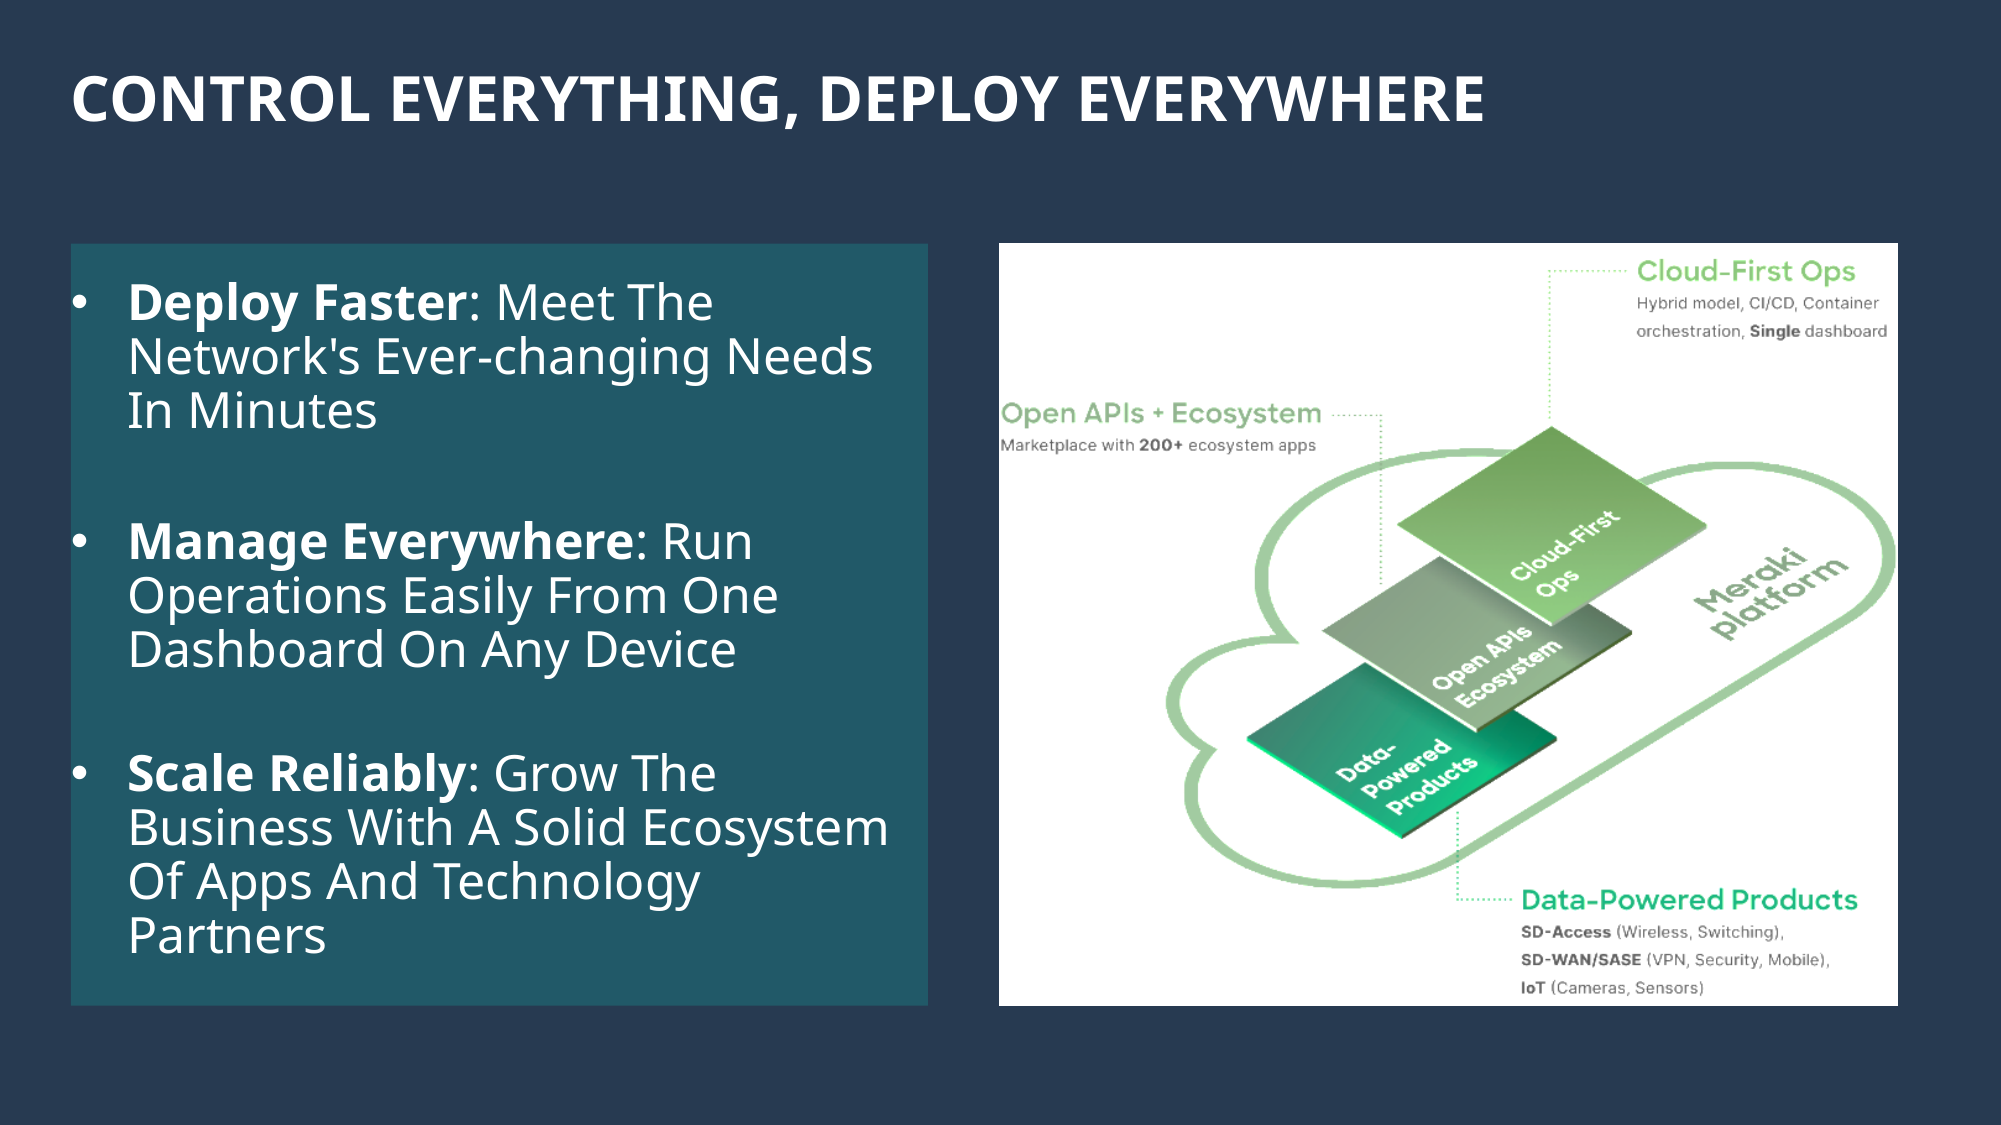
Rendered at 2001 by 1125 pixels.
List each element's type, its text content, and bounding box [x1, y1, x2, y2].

list Deploy Faster: Meet The Network's Ever-changing Needs In Minutes Manage Everywhere: Run Operations Easily From One Dashboard On Any Device Scale Reliably: Grow The Business With A Solid Ecosystem Of Apps And Technology Partners [70, 243, 928, 1006]
title Control everything, deploy everywhere [70, 0, 1930, 201]
picture [999, 243, 1898, 1006]
